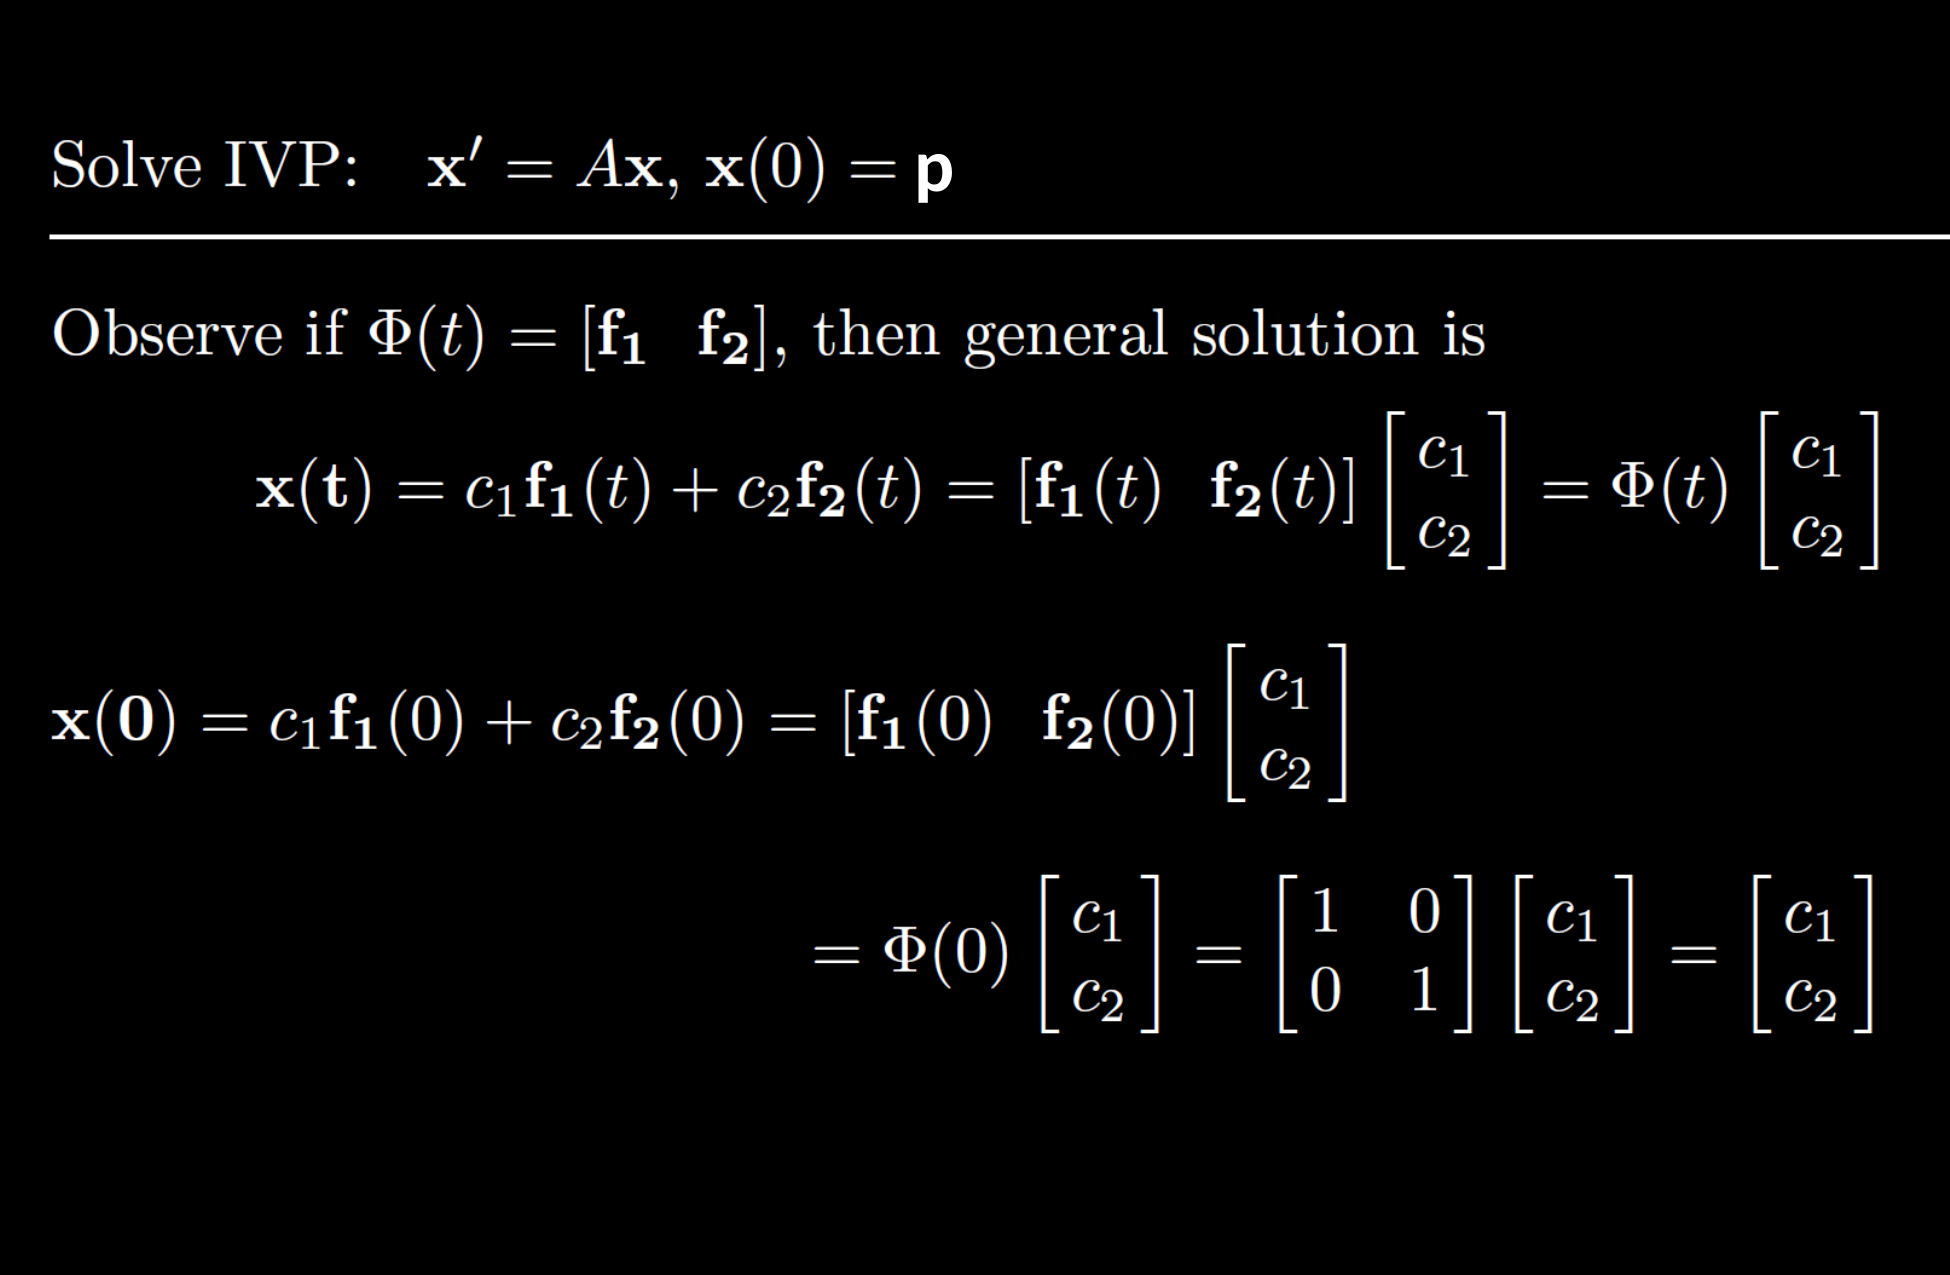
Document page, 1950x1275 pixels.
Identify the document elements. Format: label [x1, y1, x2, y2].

picture [0, 70, 1950, 1060]
